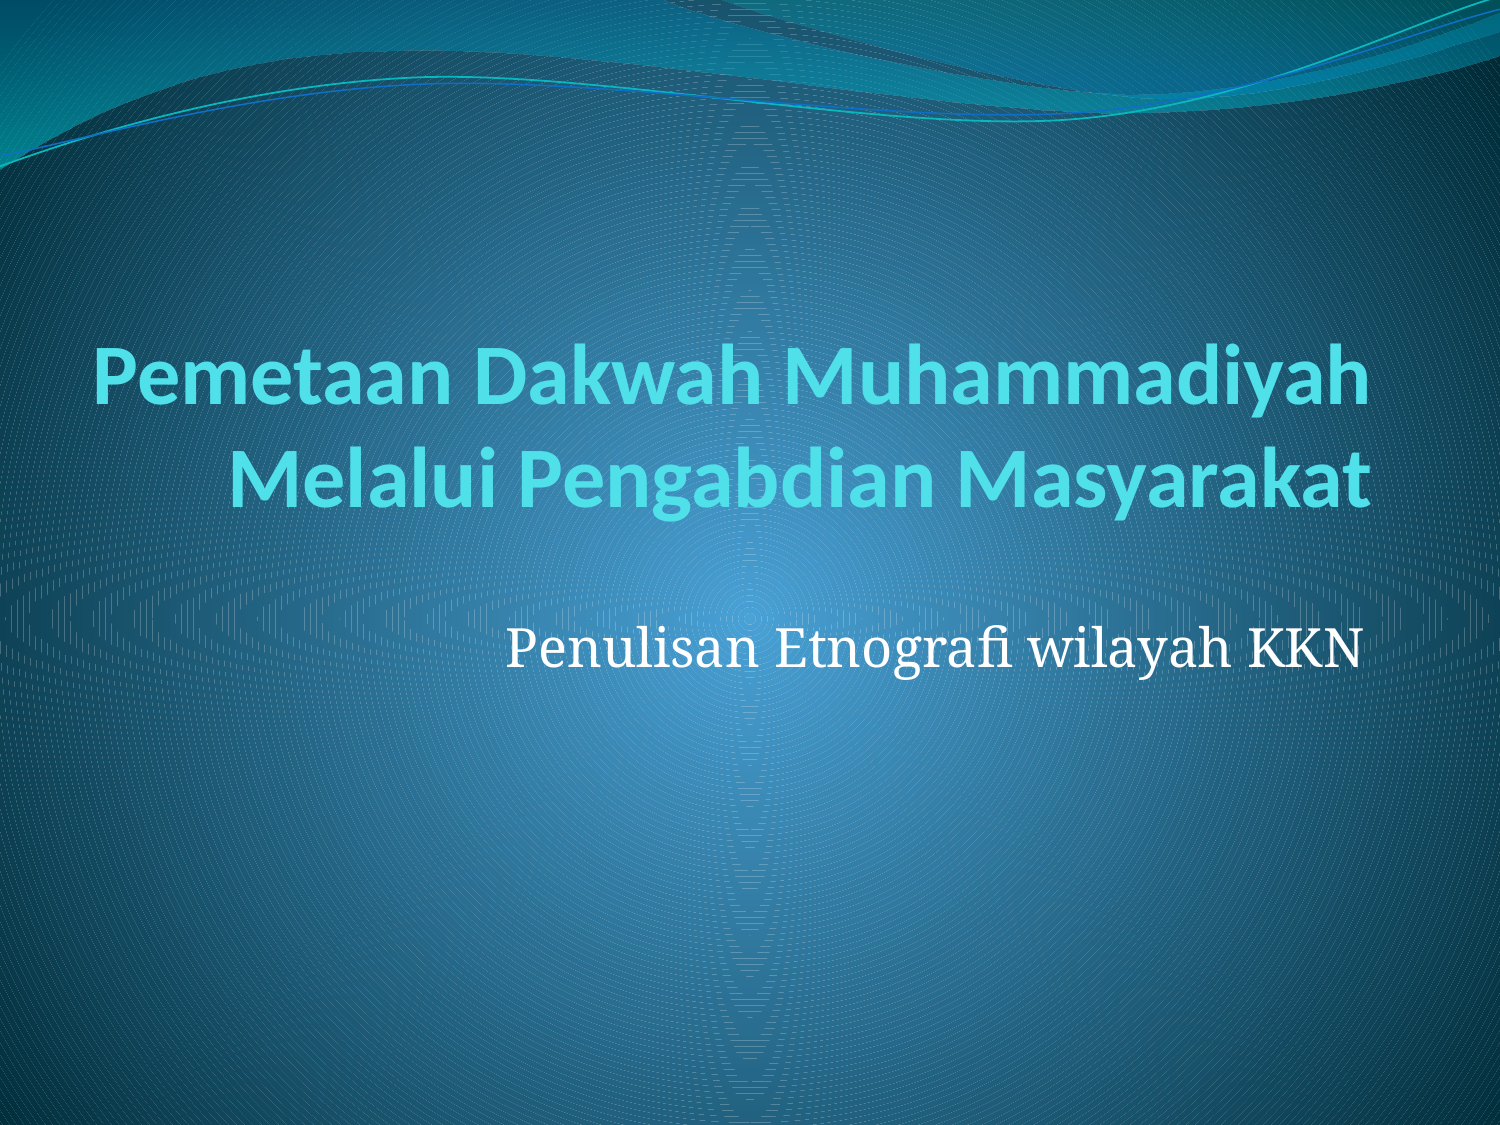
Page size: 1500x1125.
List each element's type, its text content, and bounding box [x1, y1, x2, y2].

title Pemetaan Dakwah Muhammadiyah Melalui Pengabdian Masyarakat [87, 224, 1376, 525]
subtitle Penulisan Etnografi wilayah KKN [87, 529, 1376, 818]
